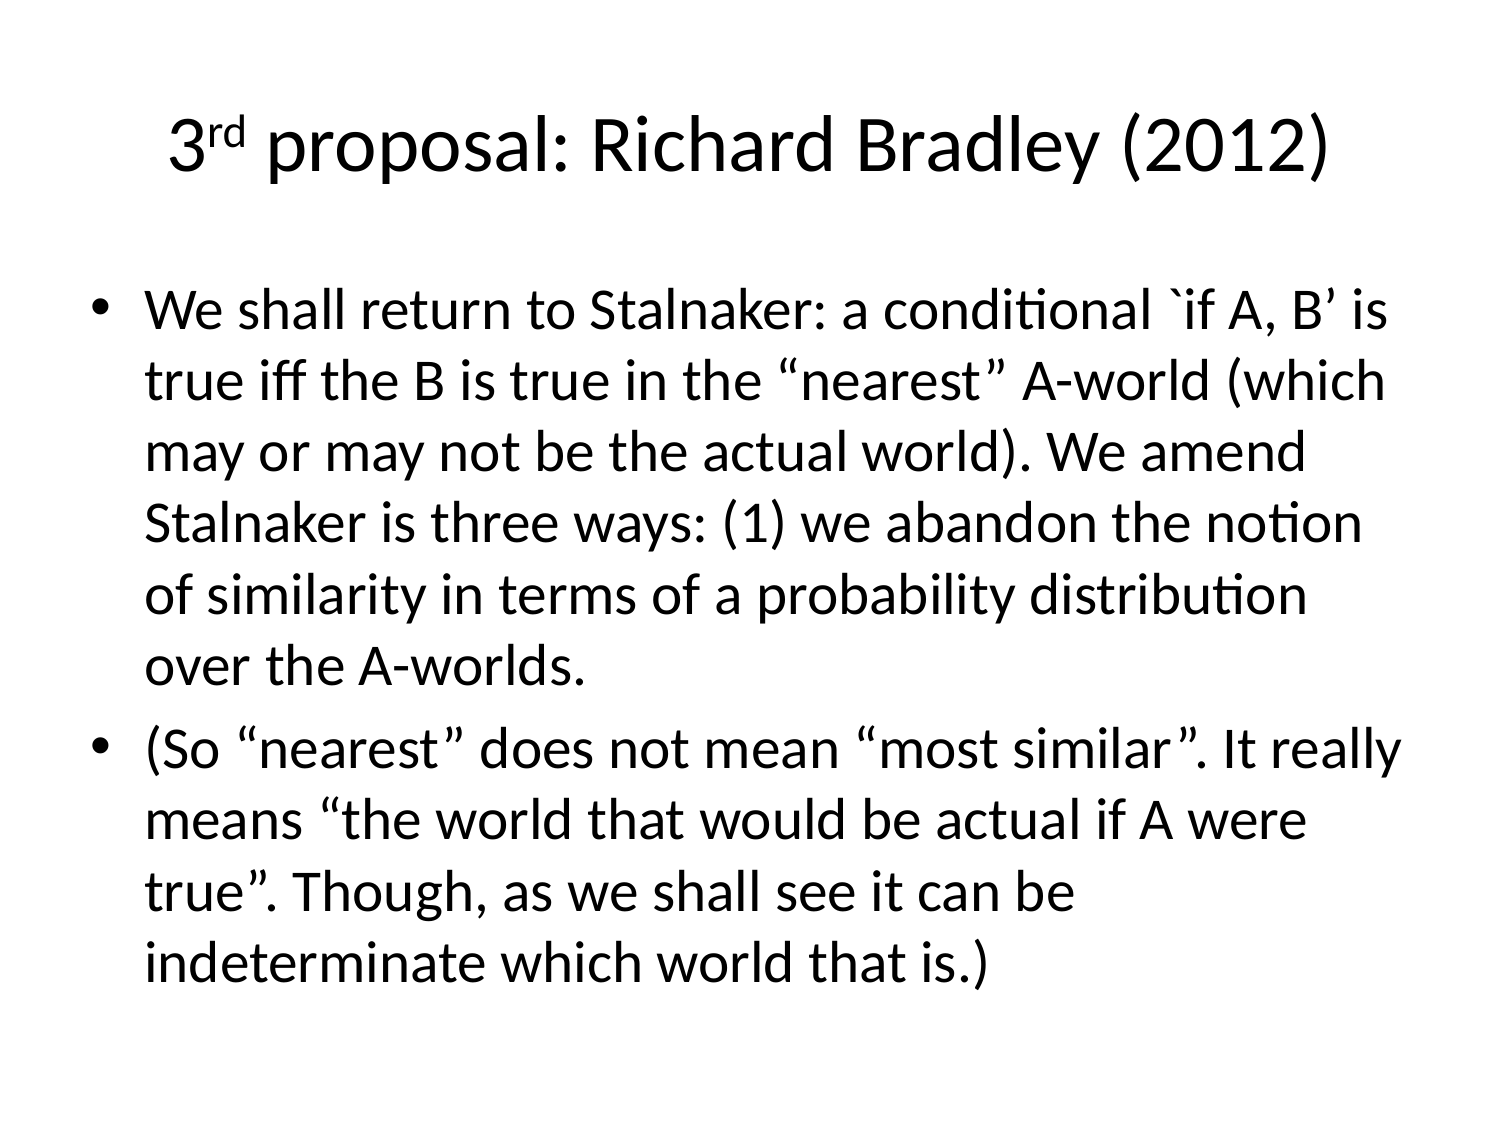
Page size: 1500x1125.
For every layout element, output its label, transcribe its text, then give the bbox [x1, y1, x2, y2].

list We shall return to Stalnaker: a conditional `if A, B’ is true iff the B is true in the “nearest” A-world (which may or may not be the actual world). We amend Stalnaker is three ways: (1) we abandon the notion of similarity in terms of a probability distribution over the A-worlds. (So “nearest” does not mean “most similar”. It really means “the world that would be actual if A were true”. Though, as we shall see it can be indeterminate which world that is.) [75, 262, 1425, 1005]
title 3rd proposal: Richard Bradley (2012) [75, 45, 1425, 233]
